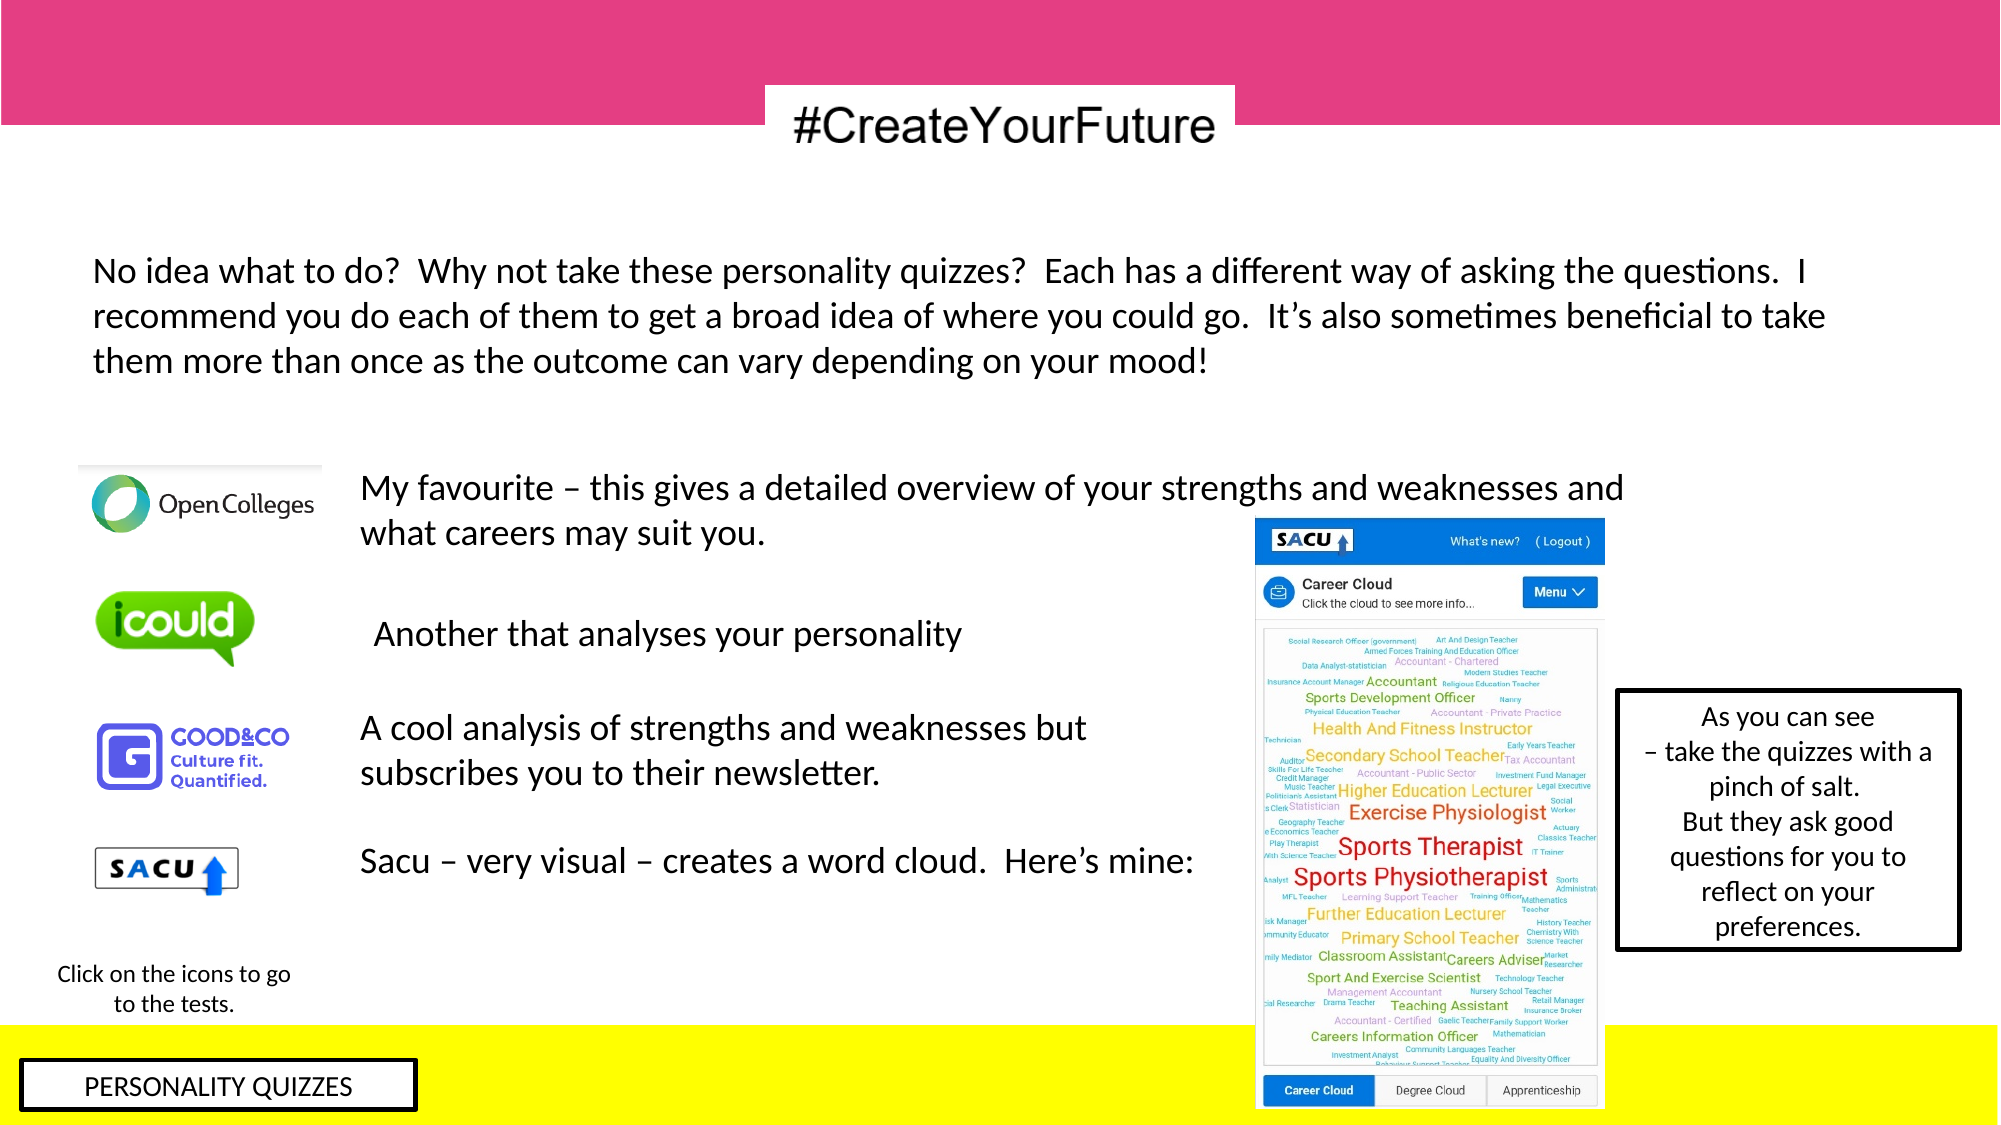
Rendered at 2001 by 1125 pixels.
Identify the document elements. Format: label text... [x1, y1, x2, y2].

text_box Another that analyses your personality [358, 601, 978, 662]
text_box As you can see – take the quizzes with a pinch of salt. But they ask good questions for you to reflect on your preferences. [1617, 690, 1960, 950]
picture [86, 581, 263, 667]
text_box No idea what to do? Why not take these personality quizzes? Each has a different way of asking the questions. I recommend you do each of them to get a broad idea of where you could go. It’s also sometimes beneficial to take them more than once as the outcome can vary depending on your mood! [78, 238, 1895, 389]
picture [86, 844, 246, 900]
text_box Sacu – very visual – creates a word cloud. Here’s mine: [345, 828, 1255, 889]
text_box A cool analysis of strengths and weaknesses but subscribes you to their newsletter. [345, 695, 1193, 801]
text_box My favourite – this gives a detailed overview of your strengths and weaknesses and what careers may suit you. [345, 455, 1646, 561]
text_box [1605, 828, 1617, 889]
picture [78, 465, 322, 541]
picture [0, 515, 2000, 1125]
text_box Click on the icons to go to the tests. [41, 949, 308, 1025]
picture [0, 0, 2000, 173]
picture [86, 707, 301, 804]
